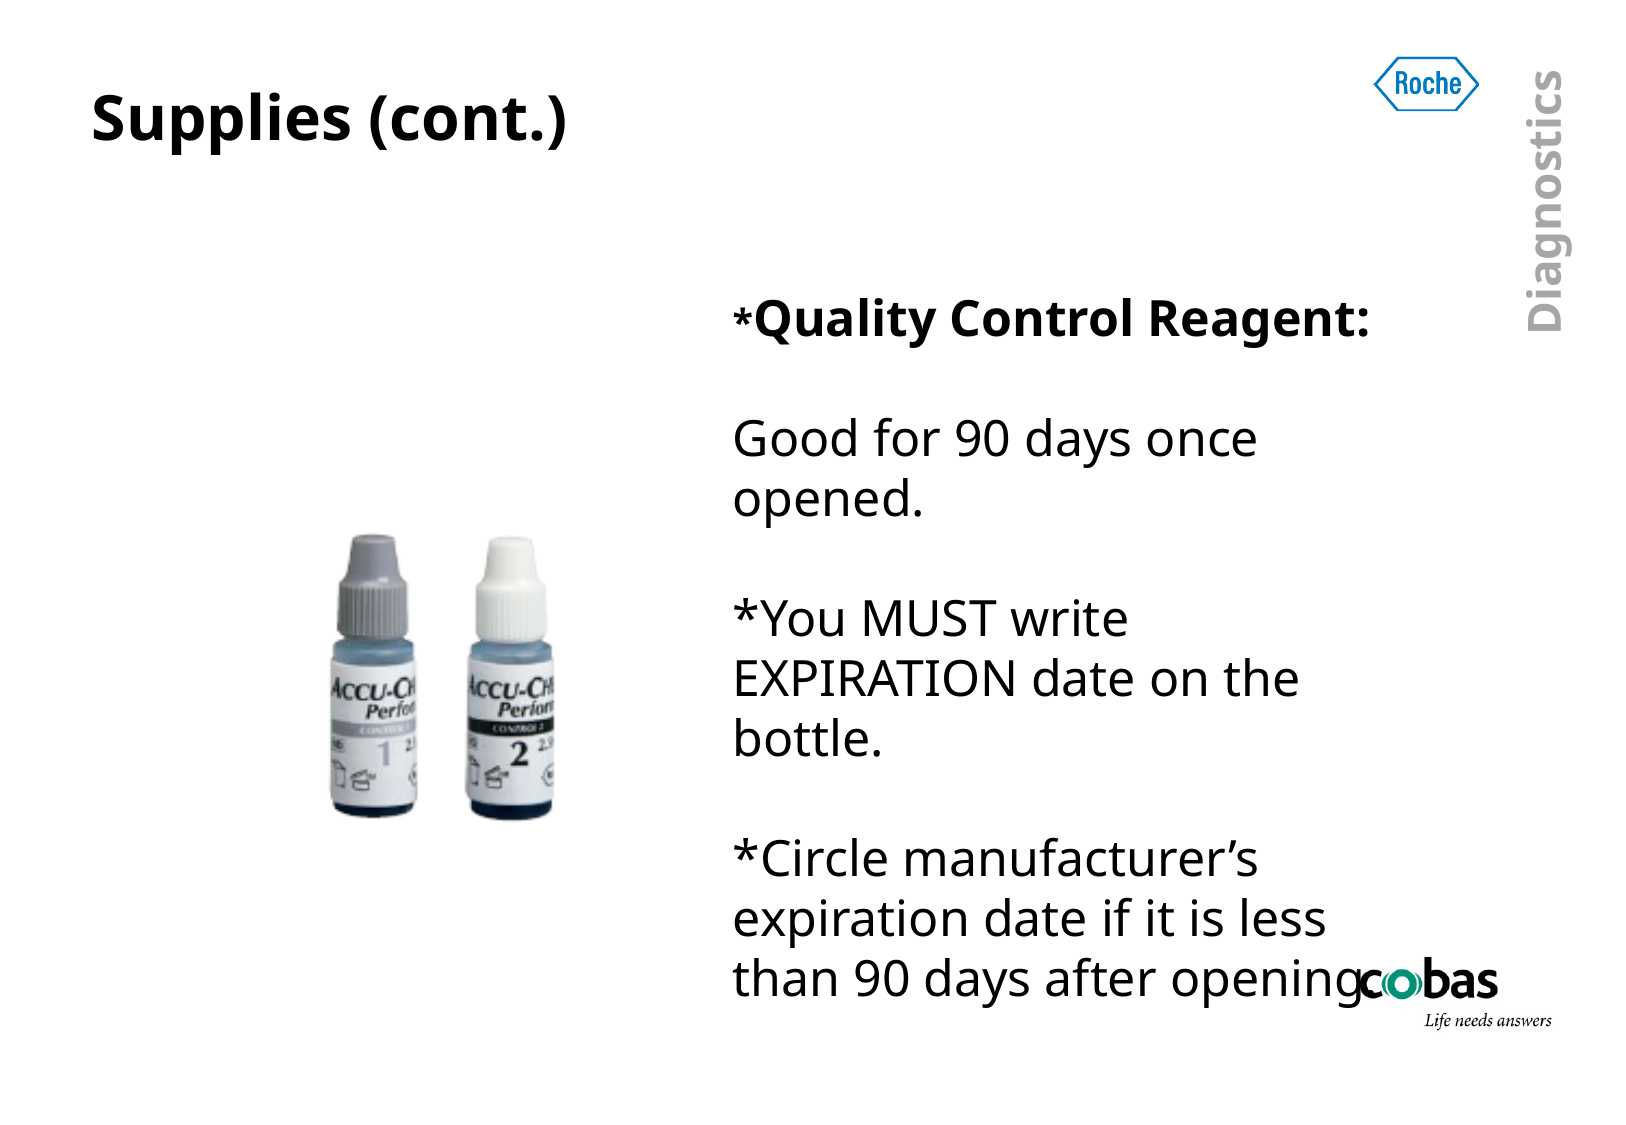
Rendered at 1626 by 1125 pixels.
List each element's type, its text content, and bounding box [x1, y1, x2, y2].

title Supplies (cont.) [91, 78, 1292, 181]
picture [1355, 952, 1554, 1035]
text_box *Quality Control Reagent: Good for 90 days once opened. *You MUST write EXPIRATION date on the bottle. *Circle manufacturer’s expiration date if it is less than 90 days after opening. [717, 278, 1439, 1014]
picture [1373, 56, 1480, 112]
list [316, 526, 559, 830]
